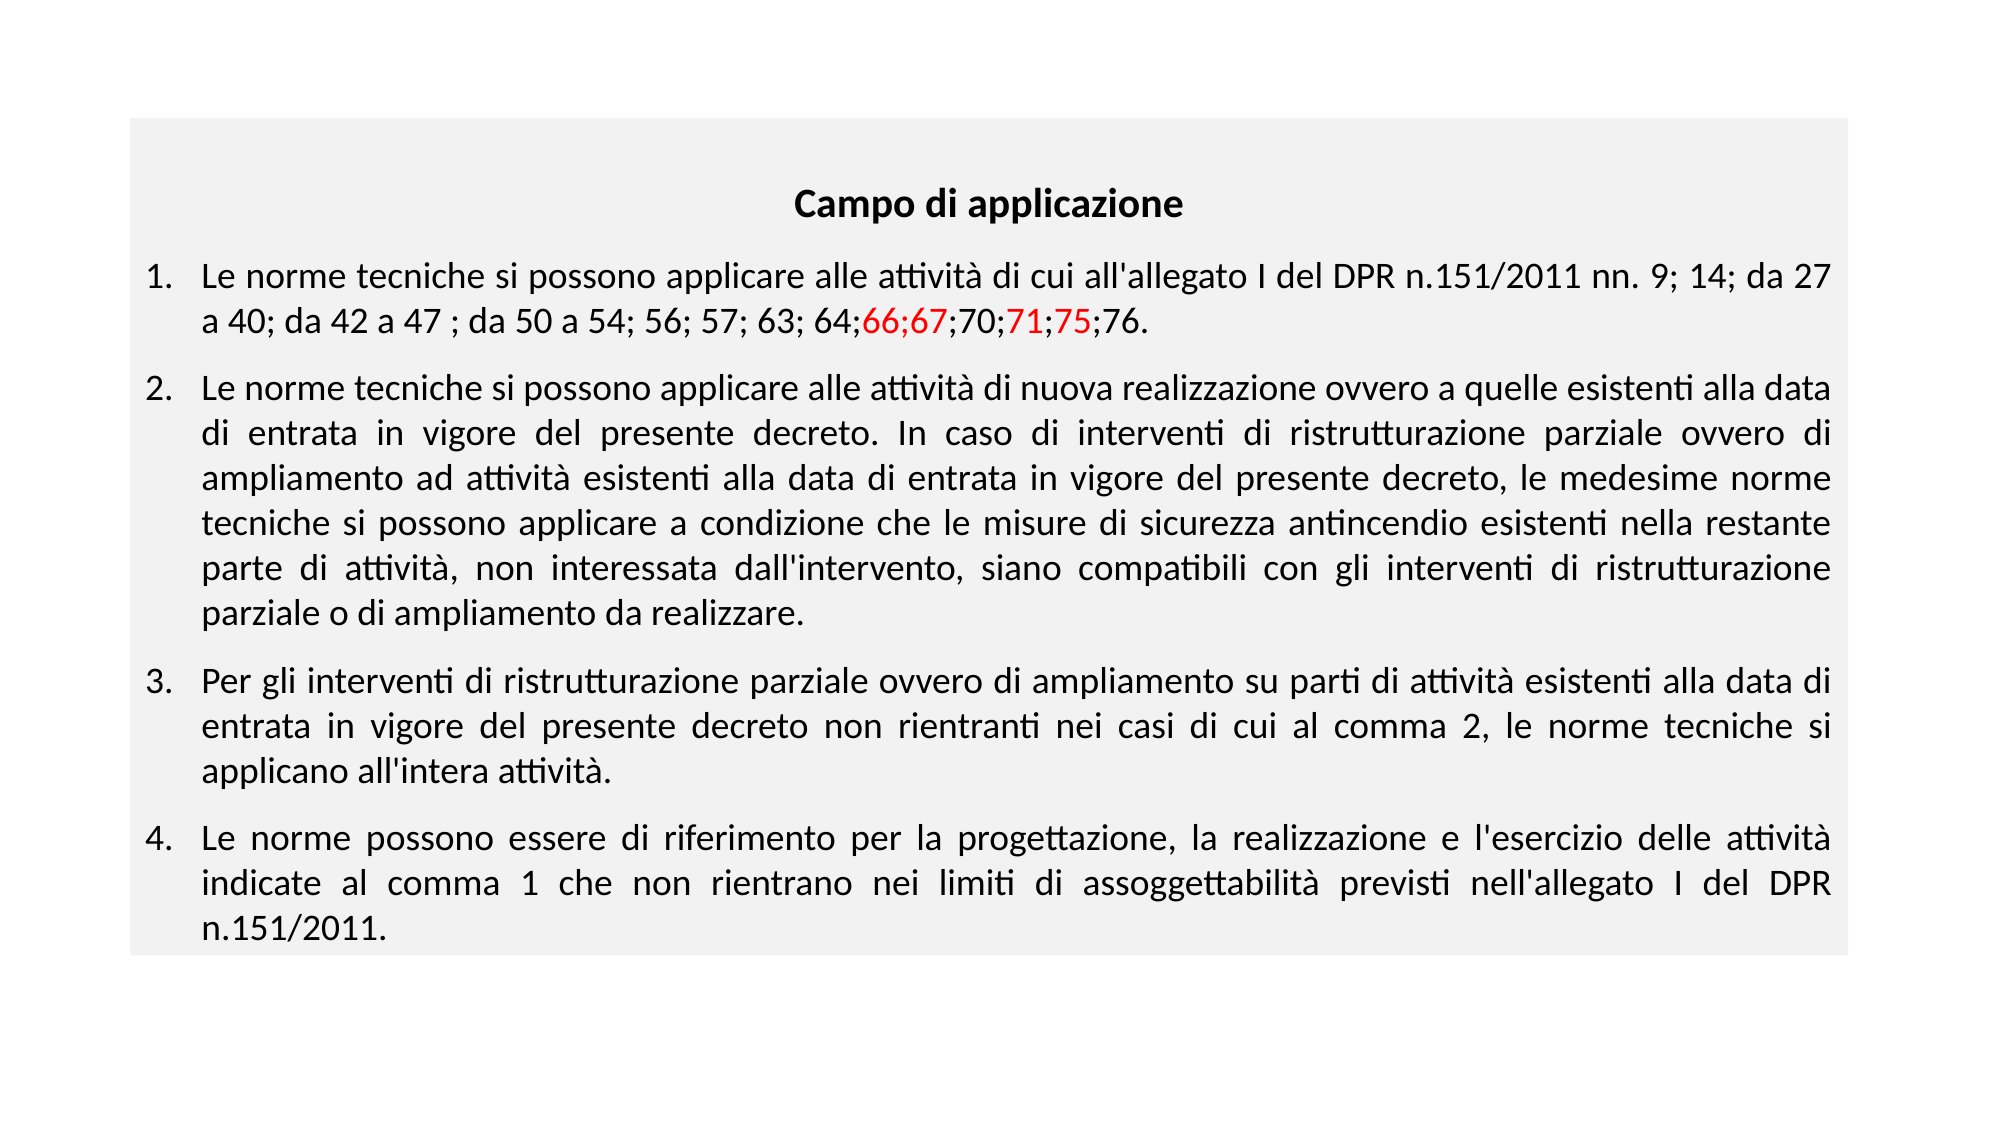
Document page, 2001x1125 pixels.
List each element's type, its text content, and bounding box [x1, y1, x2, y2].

text_box Campo di applicazione Le norme tecniche si possono applicare alle attività di cui all'allegato I del DPR n.151/2011 nn. 9; 14; da 27 a 40; da 42 a 47 ; da 50 a 54; 56; 57; 63; 64;66;67;70;71;75;76. Le norme tecniche si possono applicare alle attività di nuova realizzazione ovvero a quelle esistenti alla data di entrata in vigore del presente decreto. In caso di interventi di ristrutturazione parziale ovvero di ampliamento ad attività esistenti alla data di entrata in vigore del presente decreto, le medesime norme tecniche si possono applicare a condizione che le misure di sicurezza antincendio esistenti nella restante parte di attività, non interessata dall'intervento, siano compatibili con gli interventi di ristrutturazione parziale o di ampliamento da realizzare. Per gli interventi di ristrutturazione parziale ovvero di ampliamento su parti di attività esistenti alla data di entrata in vigore del presente decreto non rientranti nei casi di cui al comma 2, le norme tecniche si applicano all'intera attività. Le norme possono essere di riferimento per la progettazione, la realizzazione e l'esercizio delle attività indicate al comma 1 che non rientrano nei limiti di assoggettabilità previsti nell'allegato I del DPR n.151/2011. [130, 118, 1849, 956]
